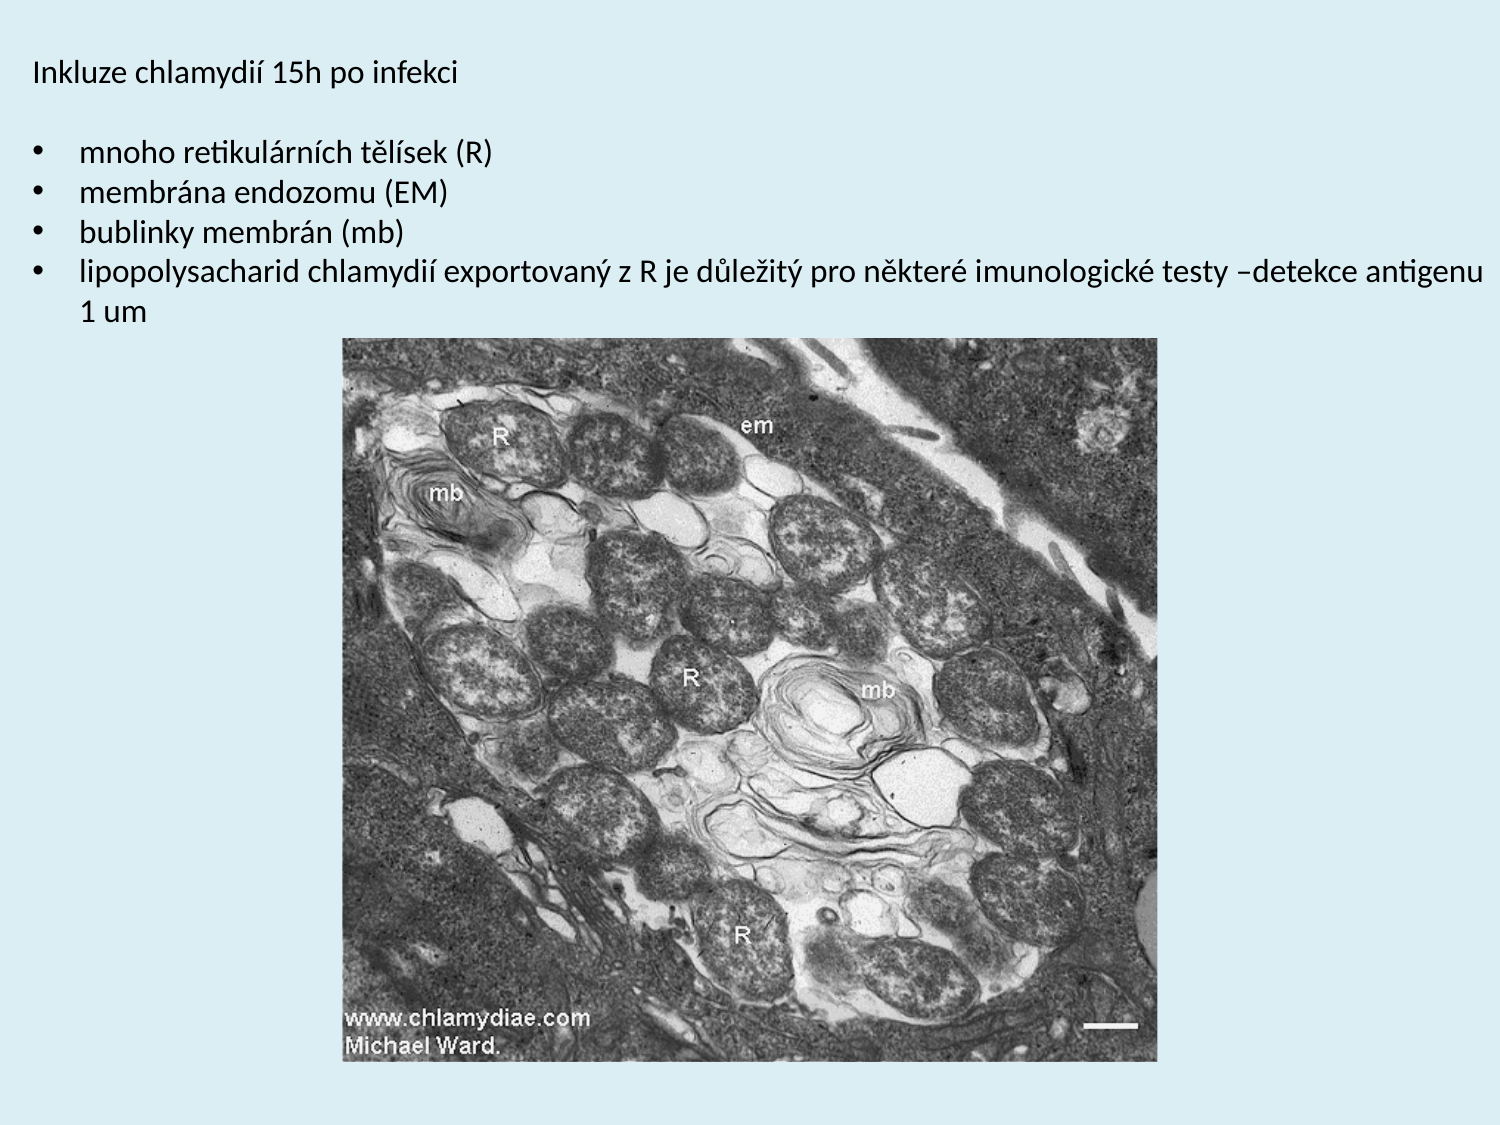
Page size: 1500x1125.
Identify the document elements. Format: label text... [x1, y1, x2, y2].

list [342, 337, 1158, 1062]
text_box Inkluze chlamydií 15h po infekci mnoho retikulárních tělísek (R) membrána endozomu (EM) bublinky membrán (mb) lipopolysacharid chlamydií exportovaný z R je důležitý pro některé imunologické testy –detekce antigenu 1 um [17, 42, 1500, 337]
